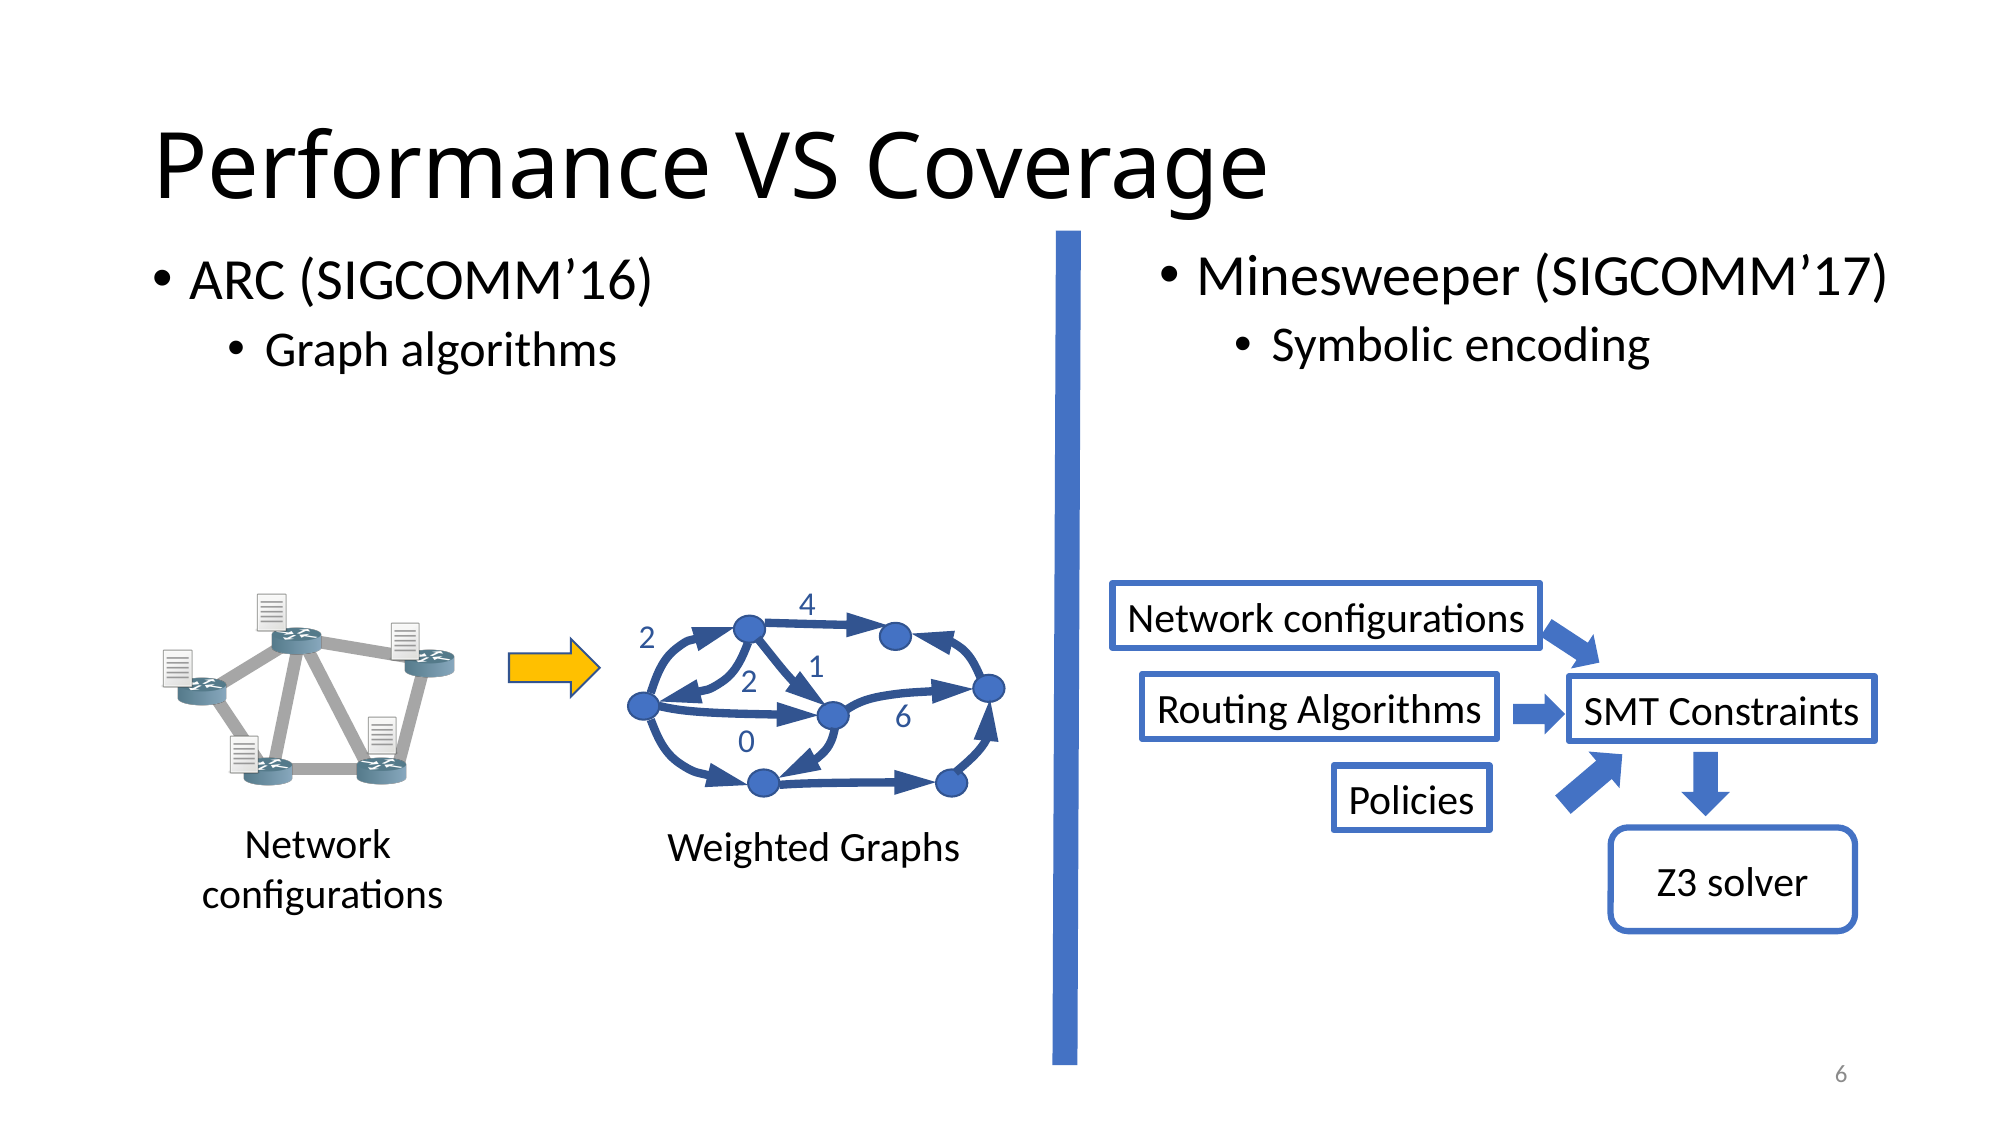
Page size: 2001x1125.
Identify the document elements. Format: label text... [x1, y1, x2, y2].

text_box [507, 636, 602, 700]
text_box Minesweeper (SIGCOMM’17) Symbolic encoding [1144, 237, 1958, 684]
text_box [1513, 624, 1877, 932]
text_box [1110, 583, 1543, 832]
text_box Weighted Graphs [652, 812, 976, 877]
text_box Network configurations [186, 809, 459, 925]
slide_number 6 [1412, 1042, 1863, 1103]
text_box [160, 593, 455, 786]
list ARC (SIGCOMM’16) Graph algorithms [137, 242, 1090, 689]
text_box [628, 574, 1007, 797]
title Performance VS Coverage [137, 59, 1863, 278]
